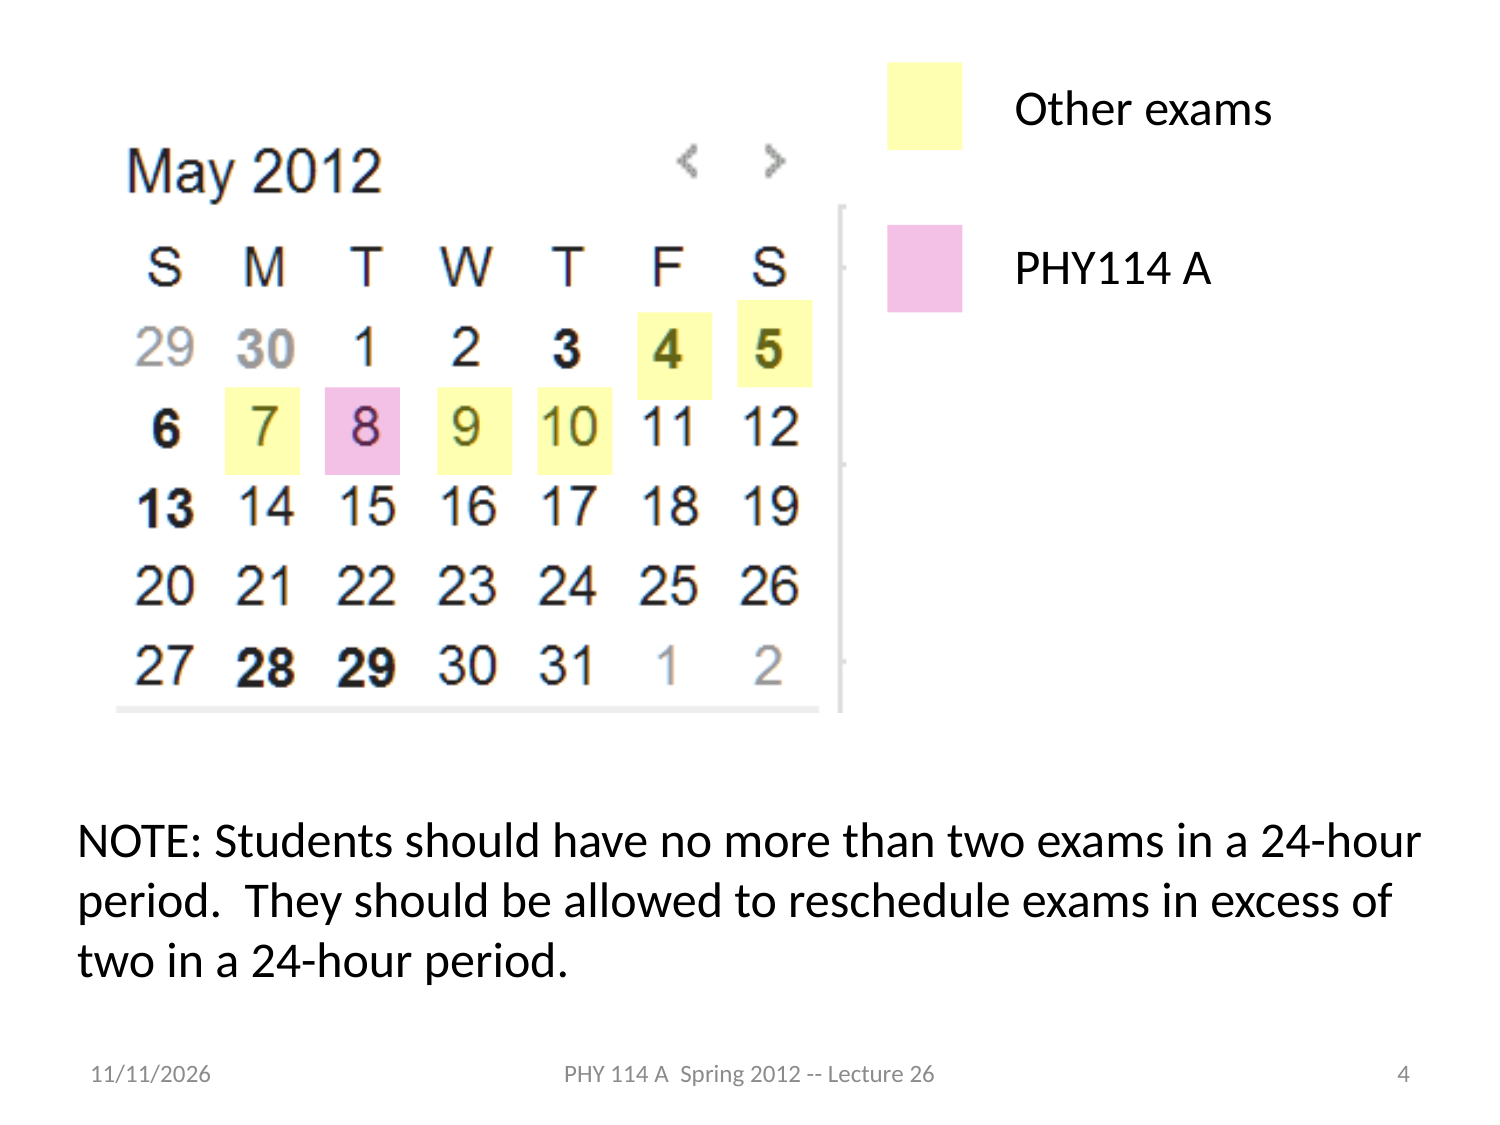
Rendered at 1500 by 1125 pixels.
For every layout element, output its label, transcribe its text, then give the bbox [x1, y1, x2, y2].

slide_number 4 [1074, 1042, 1425, 1103]
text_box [99, 62, 1301, 713]
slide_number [75, 1042, 425, 1103]
text_box NOTE: Students should have no more than two exams in a 24-hour period. They should be allowed to reschedule exams in excess of two in a 24-hour period. [62, 799, 1488, 995]
footer PHY 114 A Spring 2012 -- Lecture 26 [512, 1042, 988, 1103]
